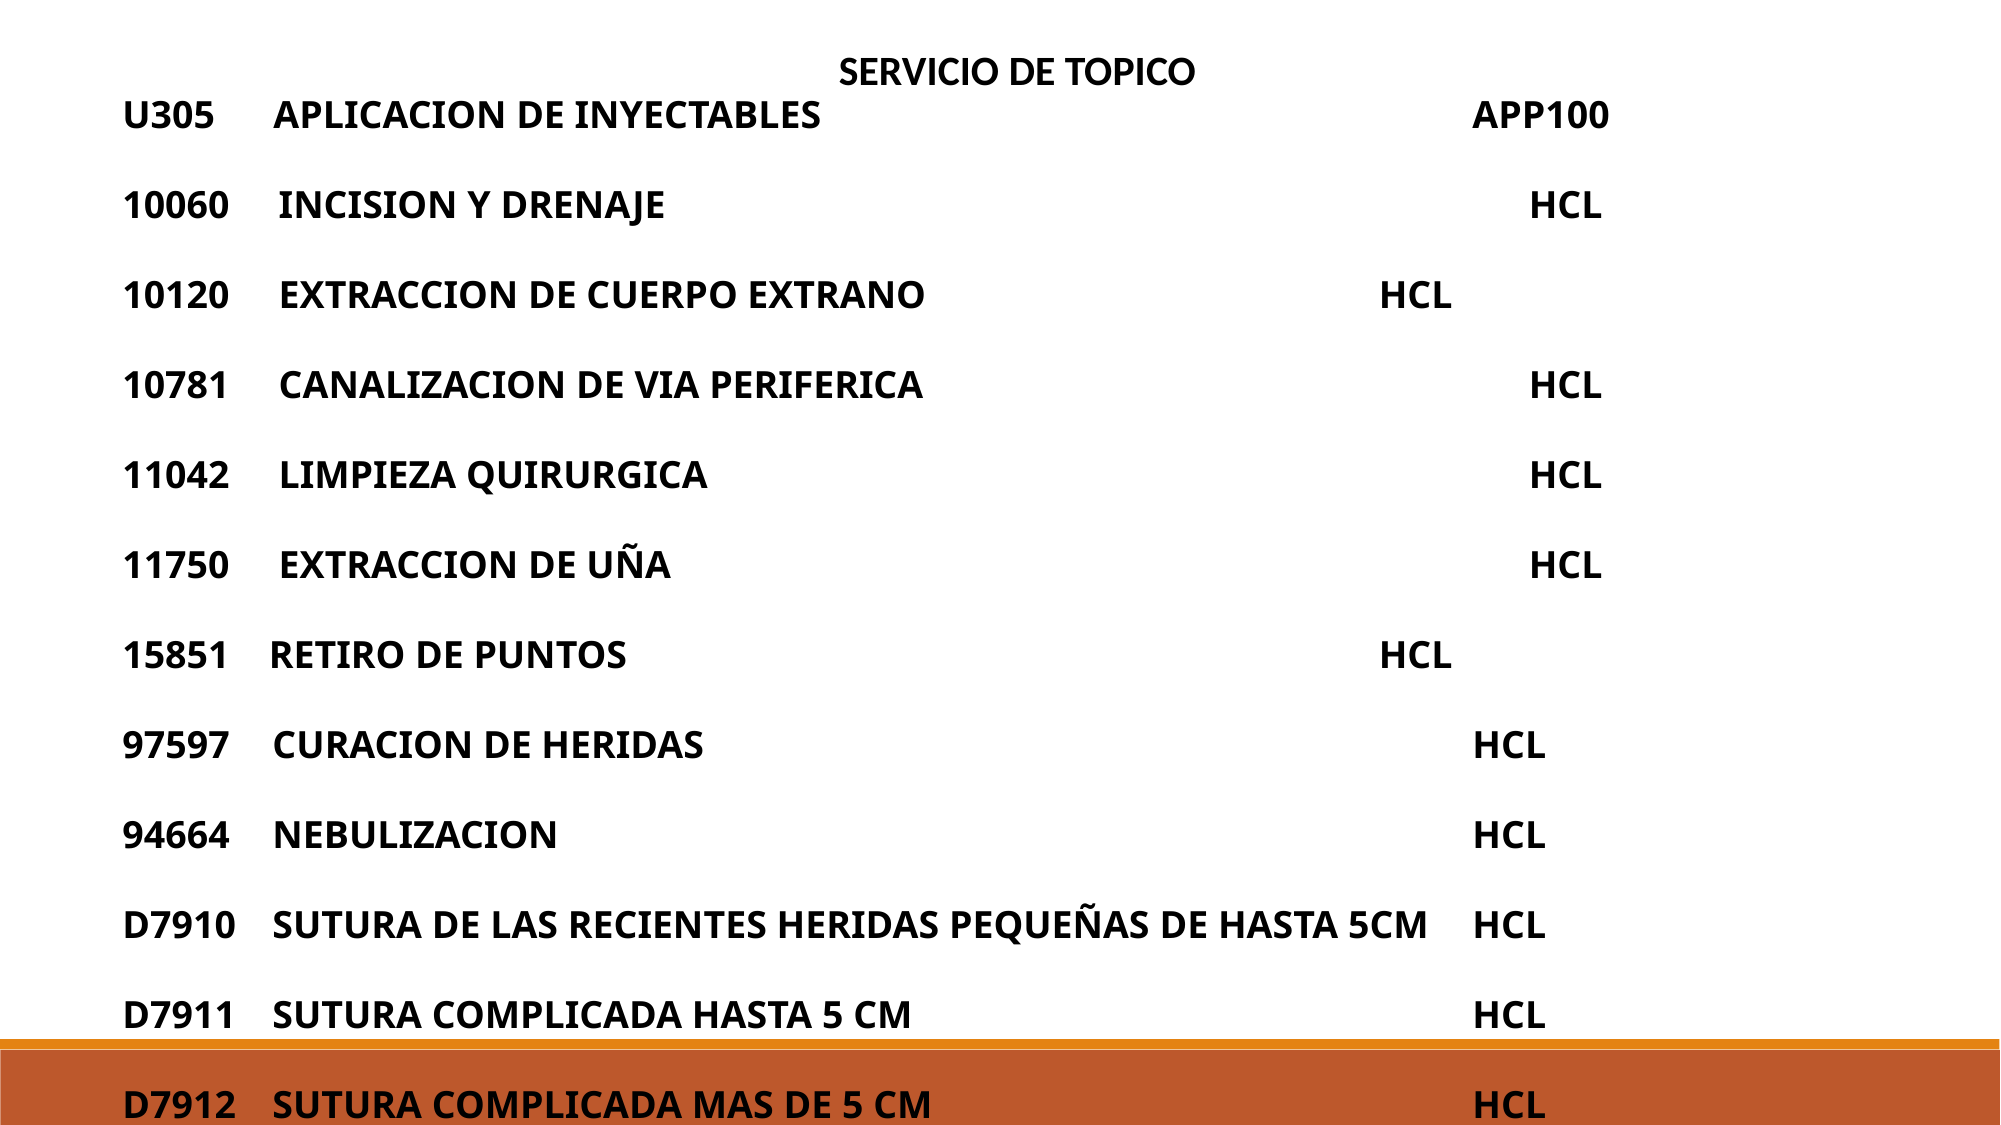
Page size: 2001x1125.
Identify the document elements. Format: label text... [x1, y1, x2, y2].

text_box U305 APLICACION DE INYECTABLES APP100 INCISION Y DRENAJE HCL EXTRACCION DE CUERPO EXTRANO HCL CANALIZACION DE VIA PERIFERICA HCL LIMPIEZA QUIRURGICA HCL EXTRACCION DE UÑA HCL RETIRO DE PUNTOS HCL 97597 CURACION DE HERIDAS HCL 94664 NEBULIZACION HCL D7910 SUTURA DE LAS RECIENTES HERIDAS PEQUEÑAS DE HASTA 5CM HCL D7911 SUTURA COMPLICADA HASTA 5 CM HCL D7912 SUTURA COMPLICADA MAS DE 5 CM HCL [107, 14, 1984, 1125]
